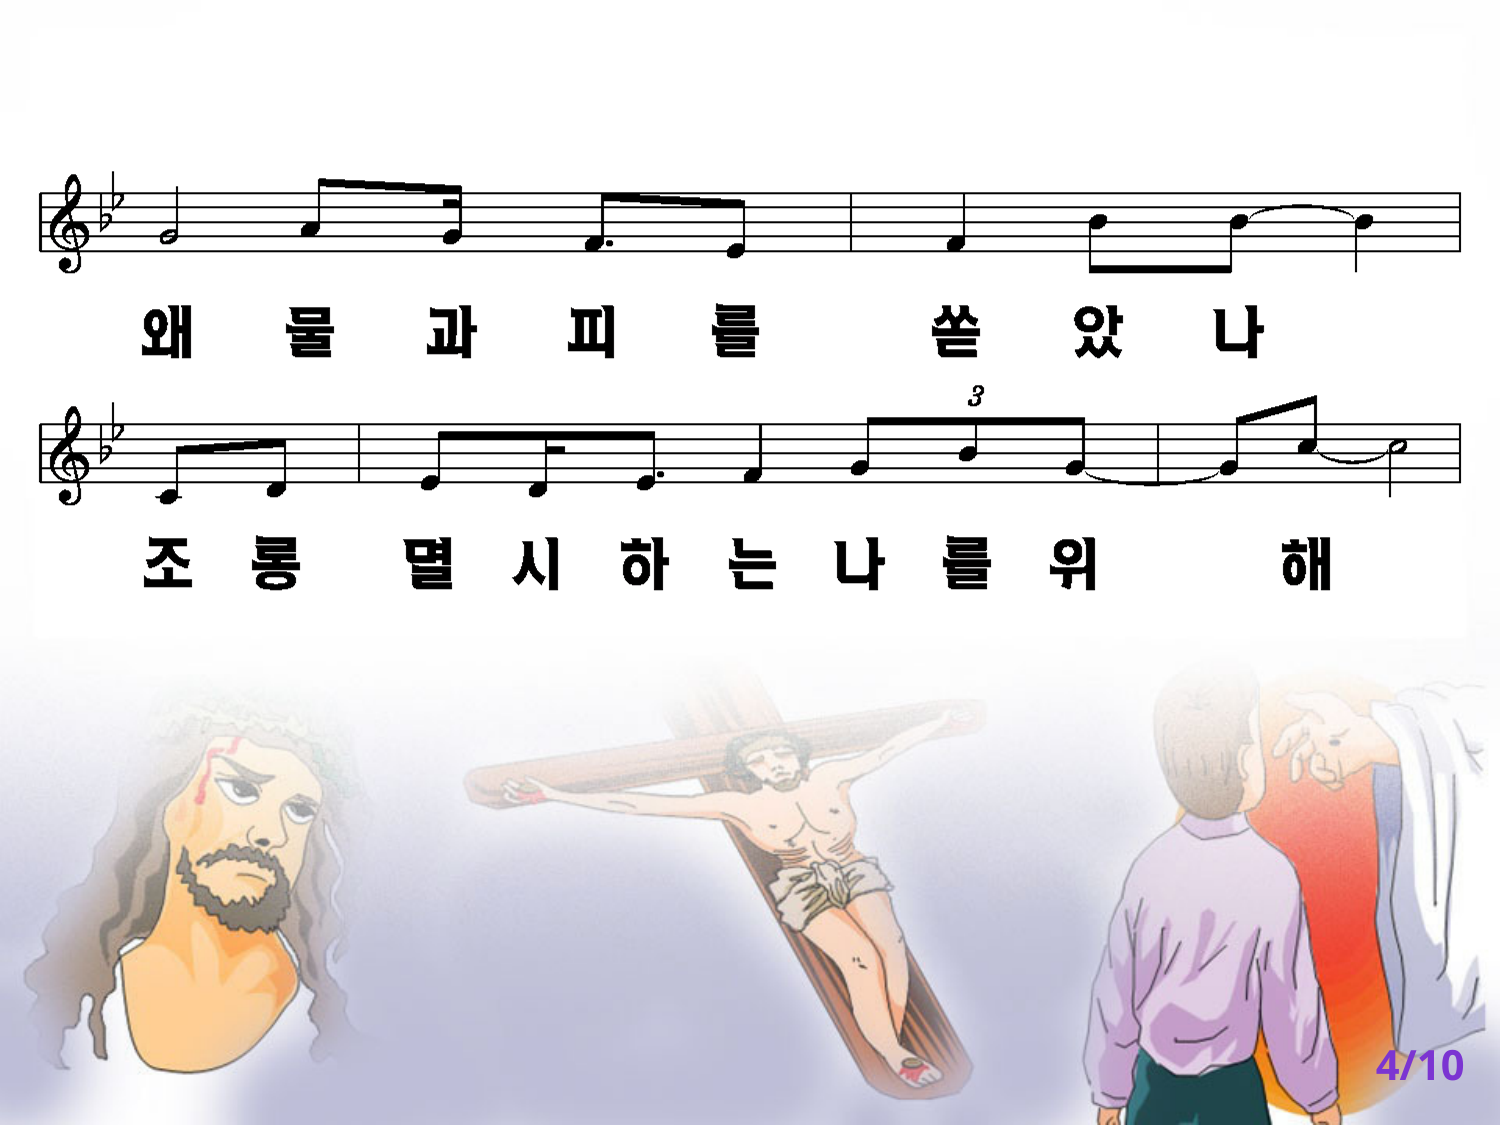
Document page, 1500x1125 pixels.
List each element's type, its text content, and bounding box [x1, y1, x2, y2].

picture [0, 0, 1500, 1125]
text_box 4/10 [1360, 1031, 1481, 1097]
